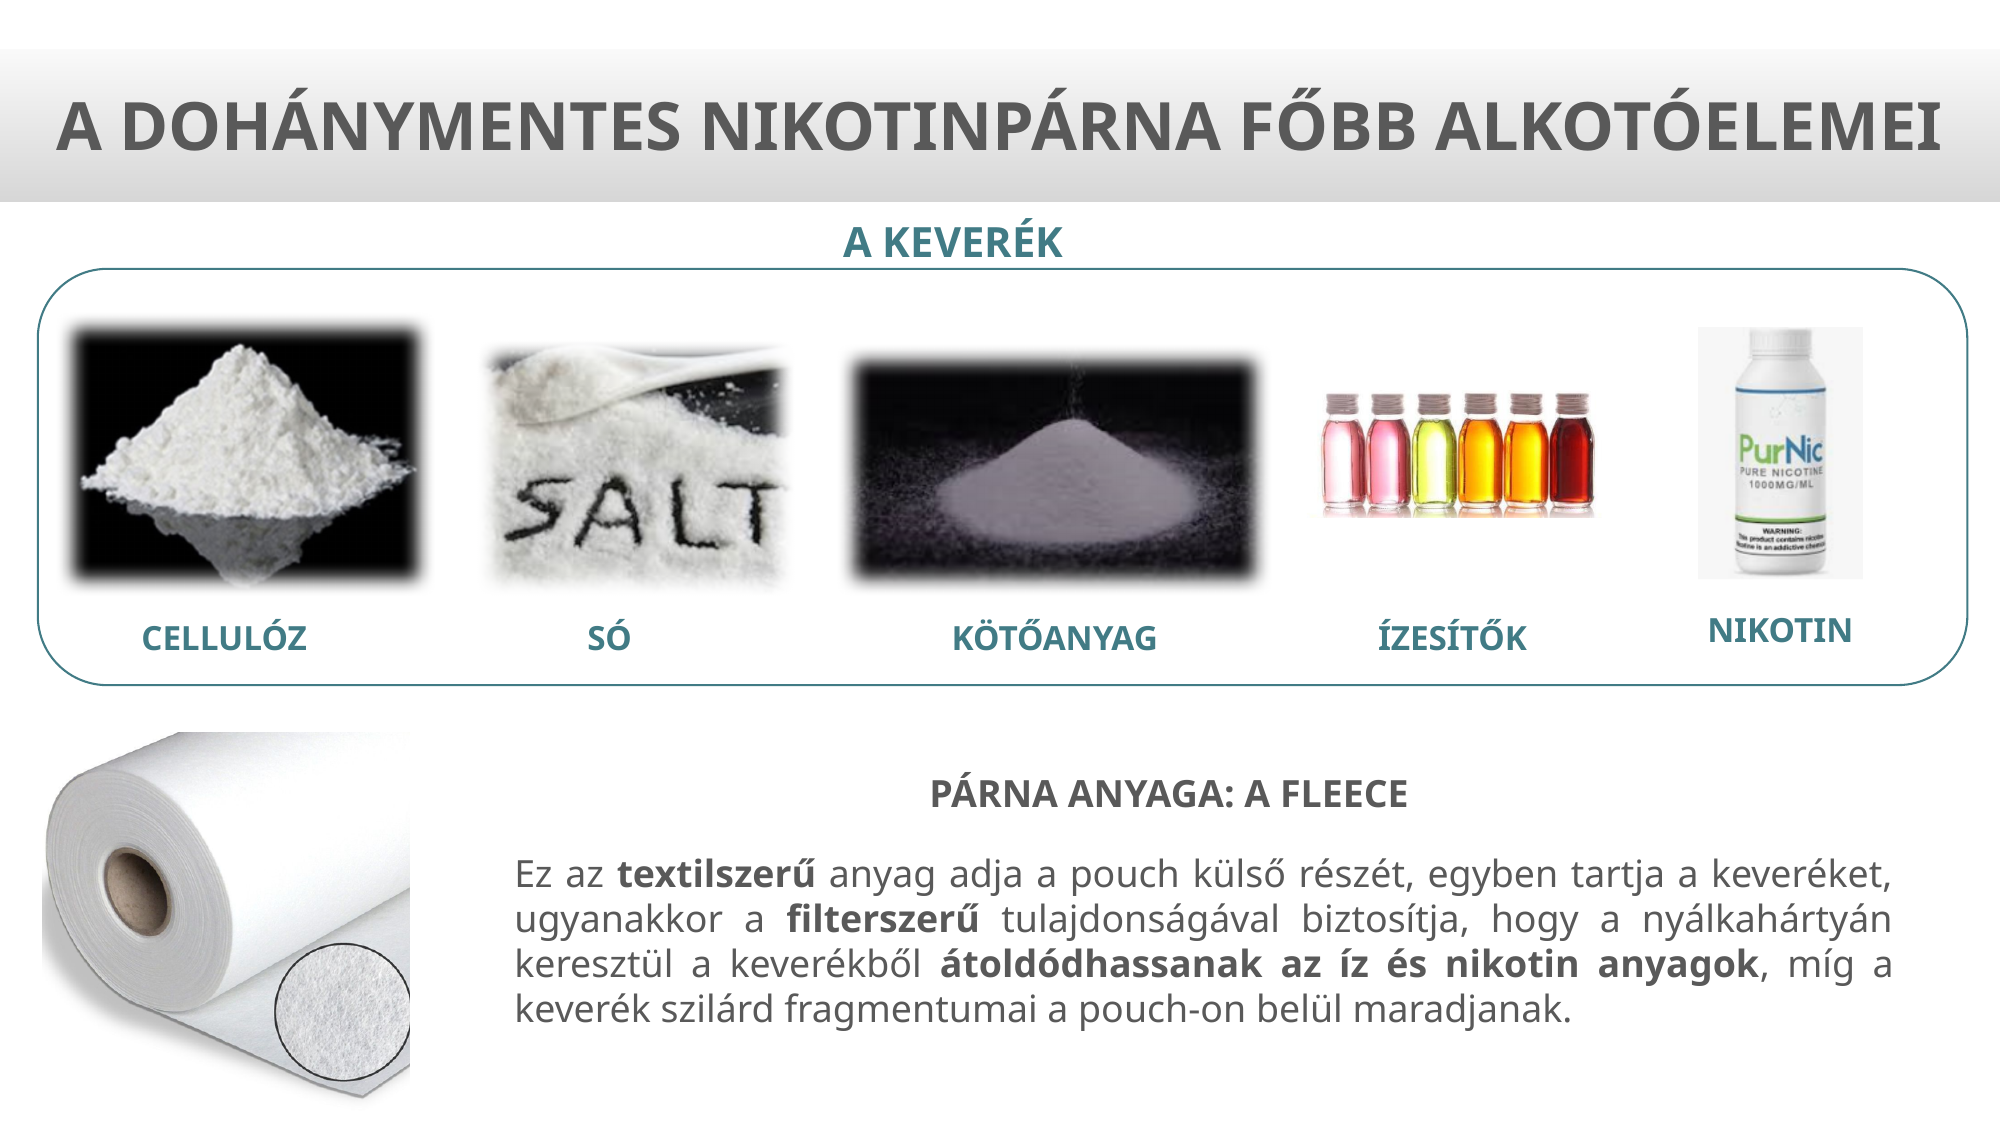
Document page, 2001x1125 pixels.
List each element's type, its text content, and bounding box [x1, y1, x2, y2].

picture [42, 732, 410, 1125]
text_box PÁRNA ANYAGA: A FLEECE [907, 762, 1432, 823]
text_box [36, 267, 1969, 687]
picture [1698, 327, 1863, 582]
text_box Ez az textilszerű anyag adja a pouch külső részét, egyben tartja a keveréket, ugyanakkor a filterszerű tulajdonságával biztosítja, hogy a nyálkahártyán keresztül a keverékből átoldódhassanak az íz és nikotin anyagok, míg a keverék szilárd fragmentumai a pouch-on belül maradjanak. [499, 843, 1909, 1038]
text_box [0, 48, 2000, 202]
picture [1303, 390, 1602, 518]
picture [476, 339, 796, 597]
picture [836, 343, 1273, 597]
text_box A KEVERÉK [804, 208, 1103, 267]
picture [55, 311, 436, 597]
text_box A DOHÁNYMENTES NIKOTINPÁRNA FŐBB ALKOTÓELEMEI [37, 50, 1963, 172]
